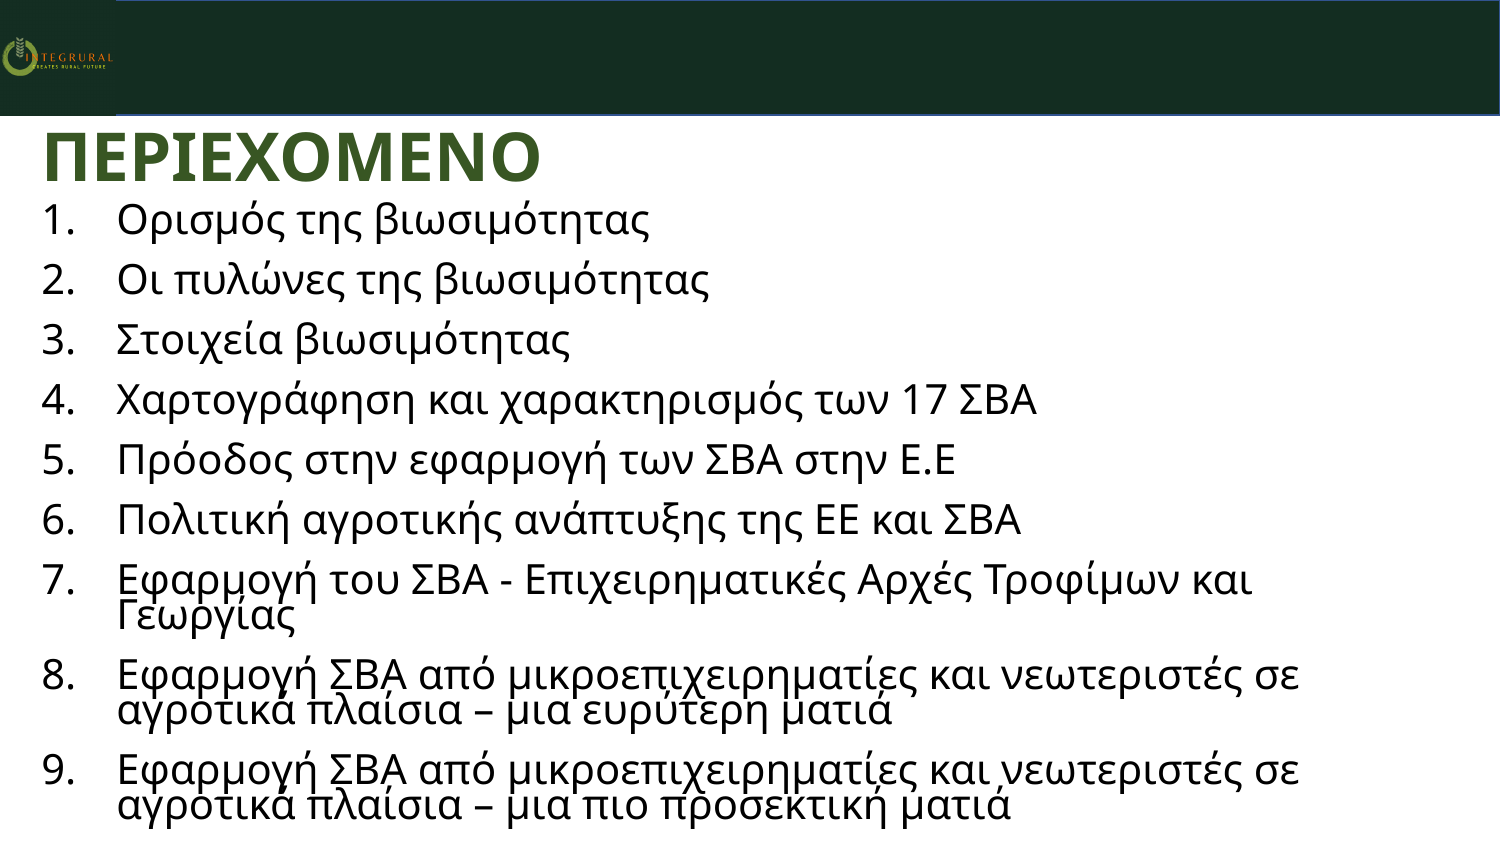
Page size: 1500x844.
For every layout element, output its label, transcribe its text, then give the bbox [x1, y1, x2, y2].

text_box Ορισμός της βιωσιμότητας Οι πυλώνες της βιωσιμότητας Στοιχεία βιωσιμότητας Χαρτογράφηση και χαρακτηρισμός των 17 ΣΒΑ Πρόοδος στην εφαρμογή των ΣΒΑ στην Ε.Ε Πολιτική αγροτικής ανάπτυξης της ΕΕ και ΣΒΑ Εφαρμογή του ΣΒΑ - Επιχειρηματικές Αρχές Τροφίμων και Γεωργίας Εφαρμογή ΣΒΑ από μικροεπιχειρηματίες και νεωτεριστές σε αγροτικά πλαίσια – μια ευρύτερη ματιά Εφαρμογή ΣΒΑ από μικροεπιχειρηματίες και νεωτεριστές σε αγροτικά πλαίσια – μια πιο προσεκτική ματιά [30, 201, 1419, 832]
title ΠΕΡΙΕΧΟΜΕΝΟ [30, 108, 1307, 202]
text_box [117, 0, 1500, 116]
picture [0, 0, 116, 116]
